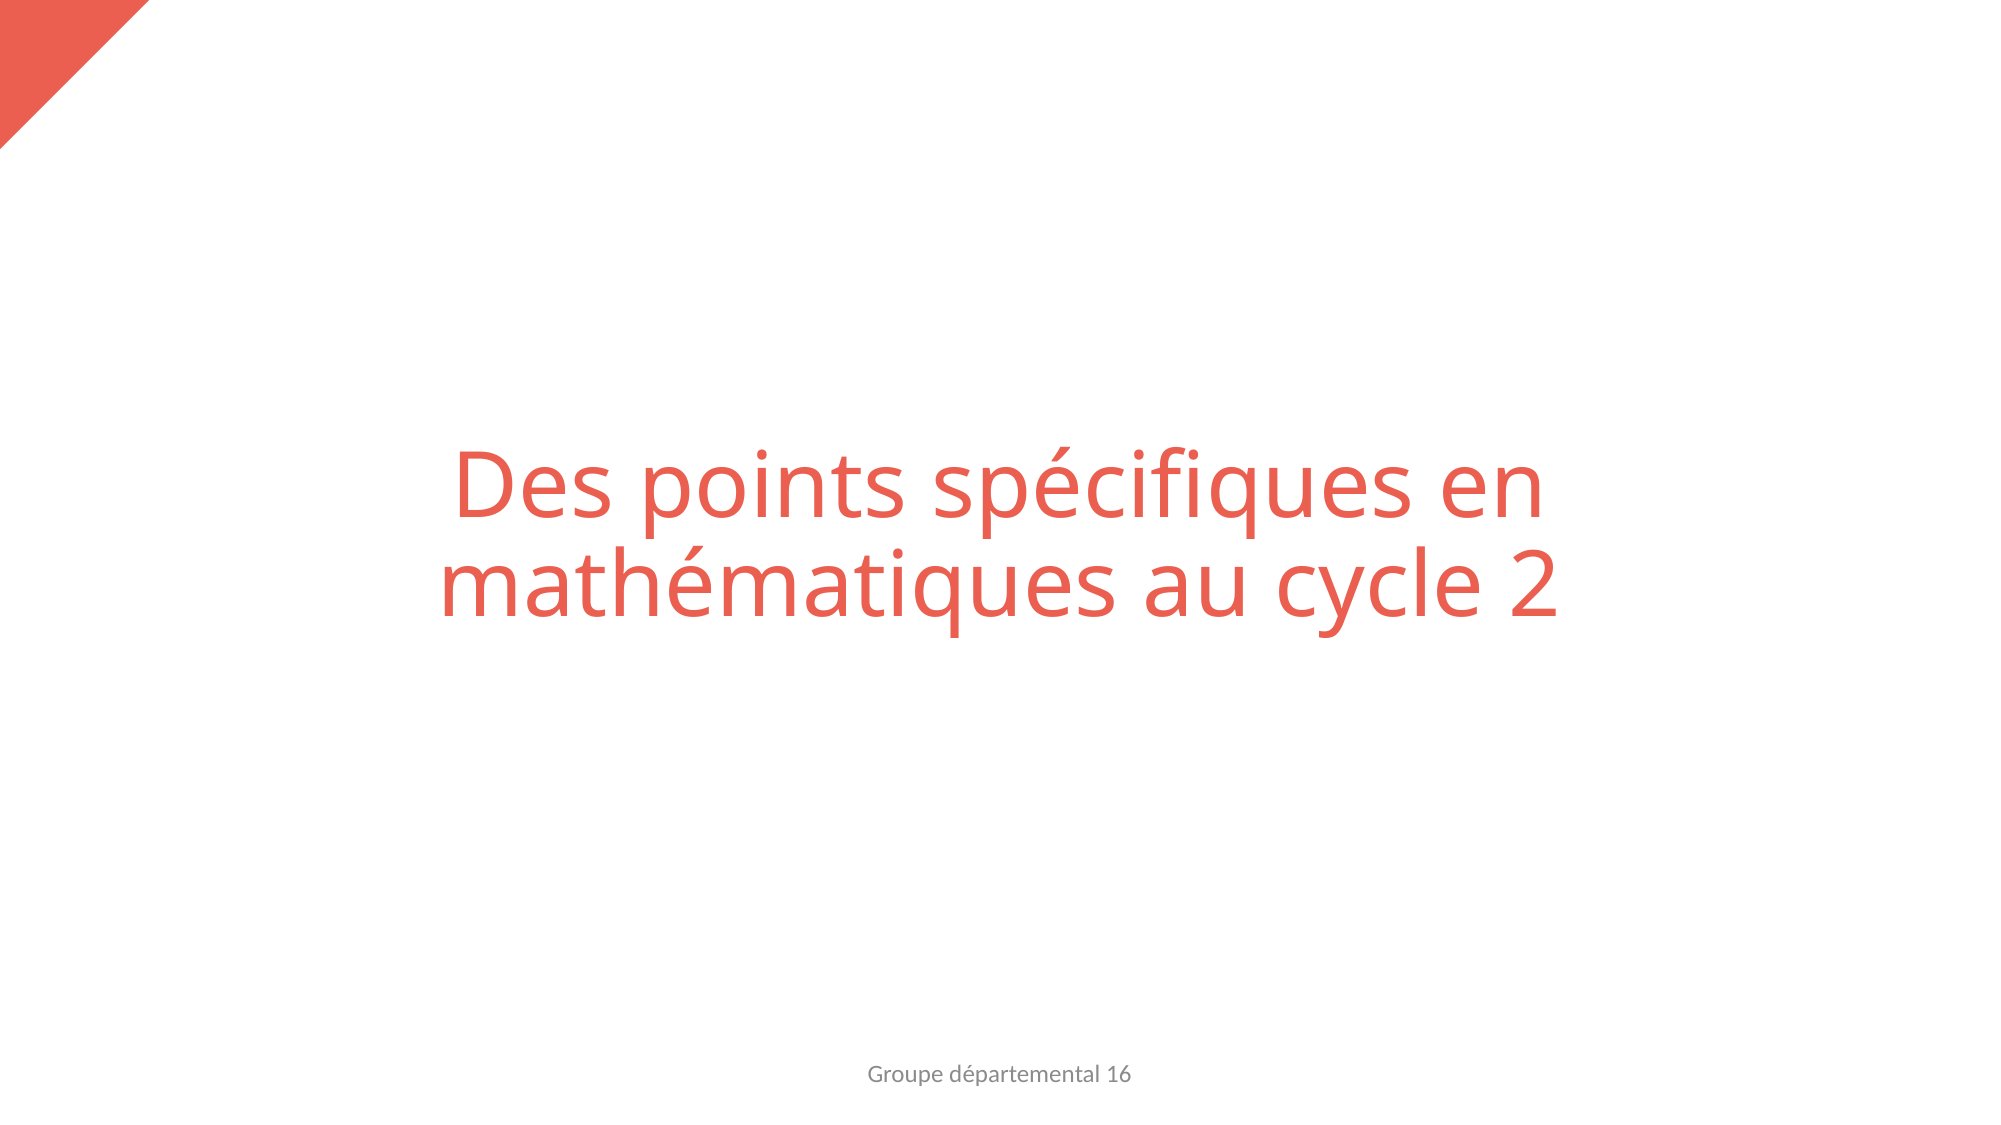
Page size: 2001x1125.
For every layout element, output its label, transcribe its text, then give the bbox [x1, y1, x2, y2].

text_box [0, 0, 150, 150]
text_box Des points spécifiques en mathématiques au cycle 2 [198, 431, 1802, 694]
footer Groupe départemental 16 [662, 1042, 1338, 1103]
